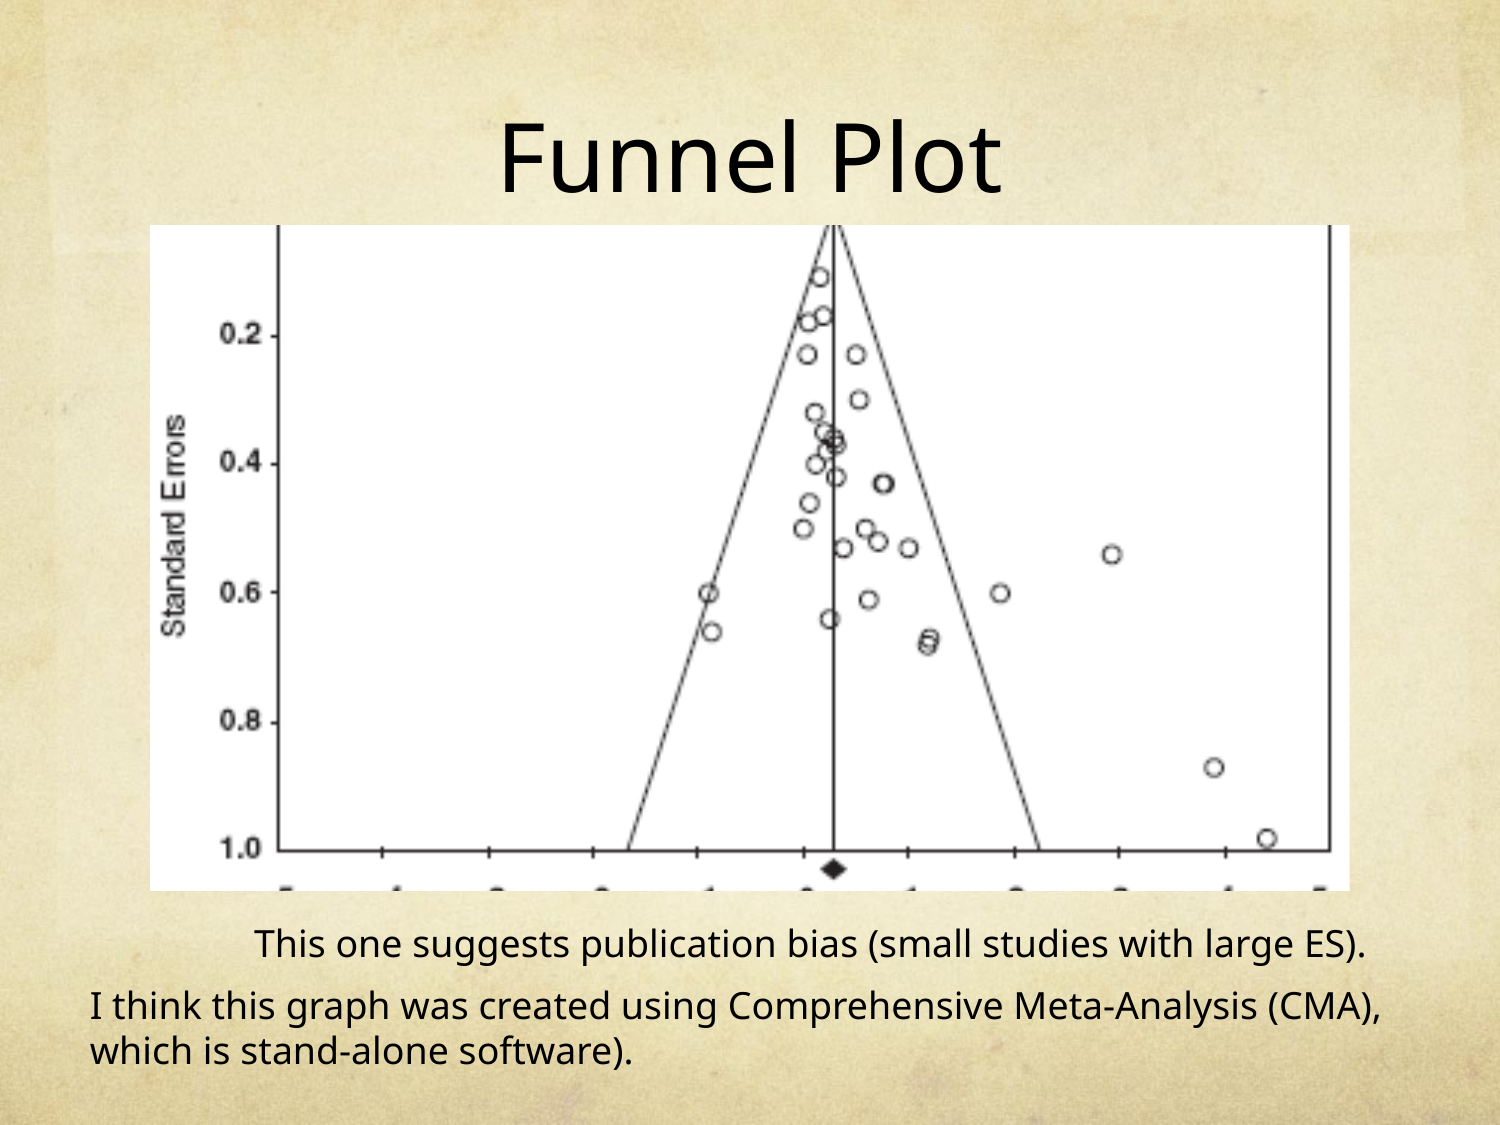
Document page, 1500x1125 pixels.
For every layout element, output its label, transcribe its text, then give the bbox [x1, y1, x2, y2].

picture [0, 0, 1500, 1125]
text_box I think this graph was created using Comprehensive Meta-Analysis (CMA), which is stand-alone software). [75, 974, 1450, 1080]
text_box This one suggests publication bias (small studies with large ES). [239, 912, 1383, 973]
title Funnel Plot [150, 82, 1350, 219]
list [149, 224, 1351, 891]
